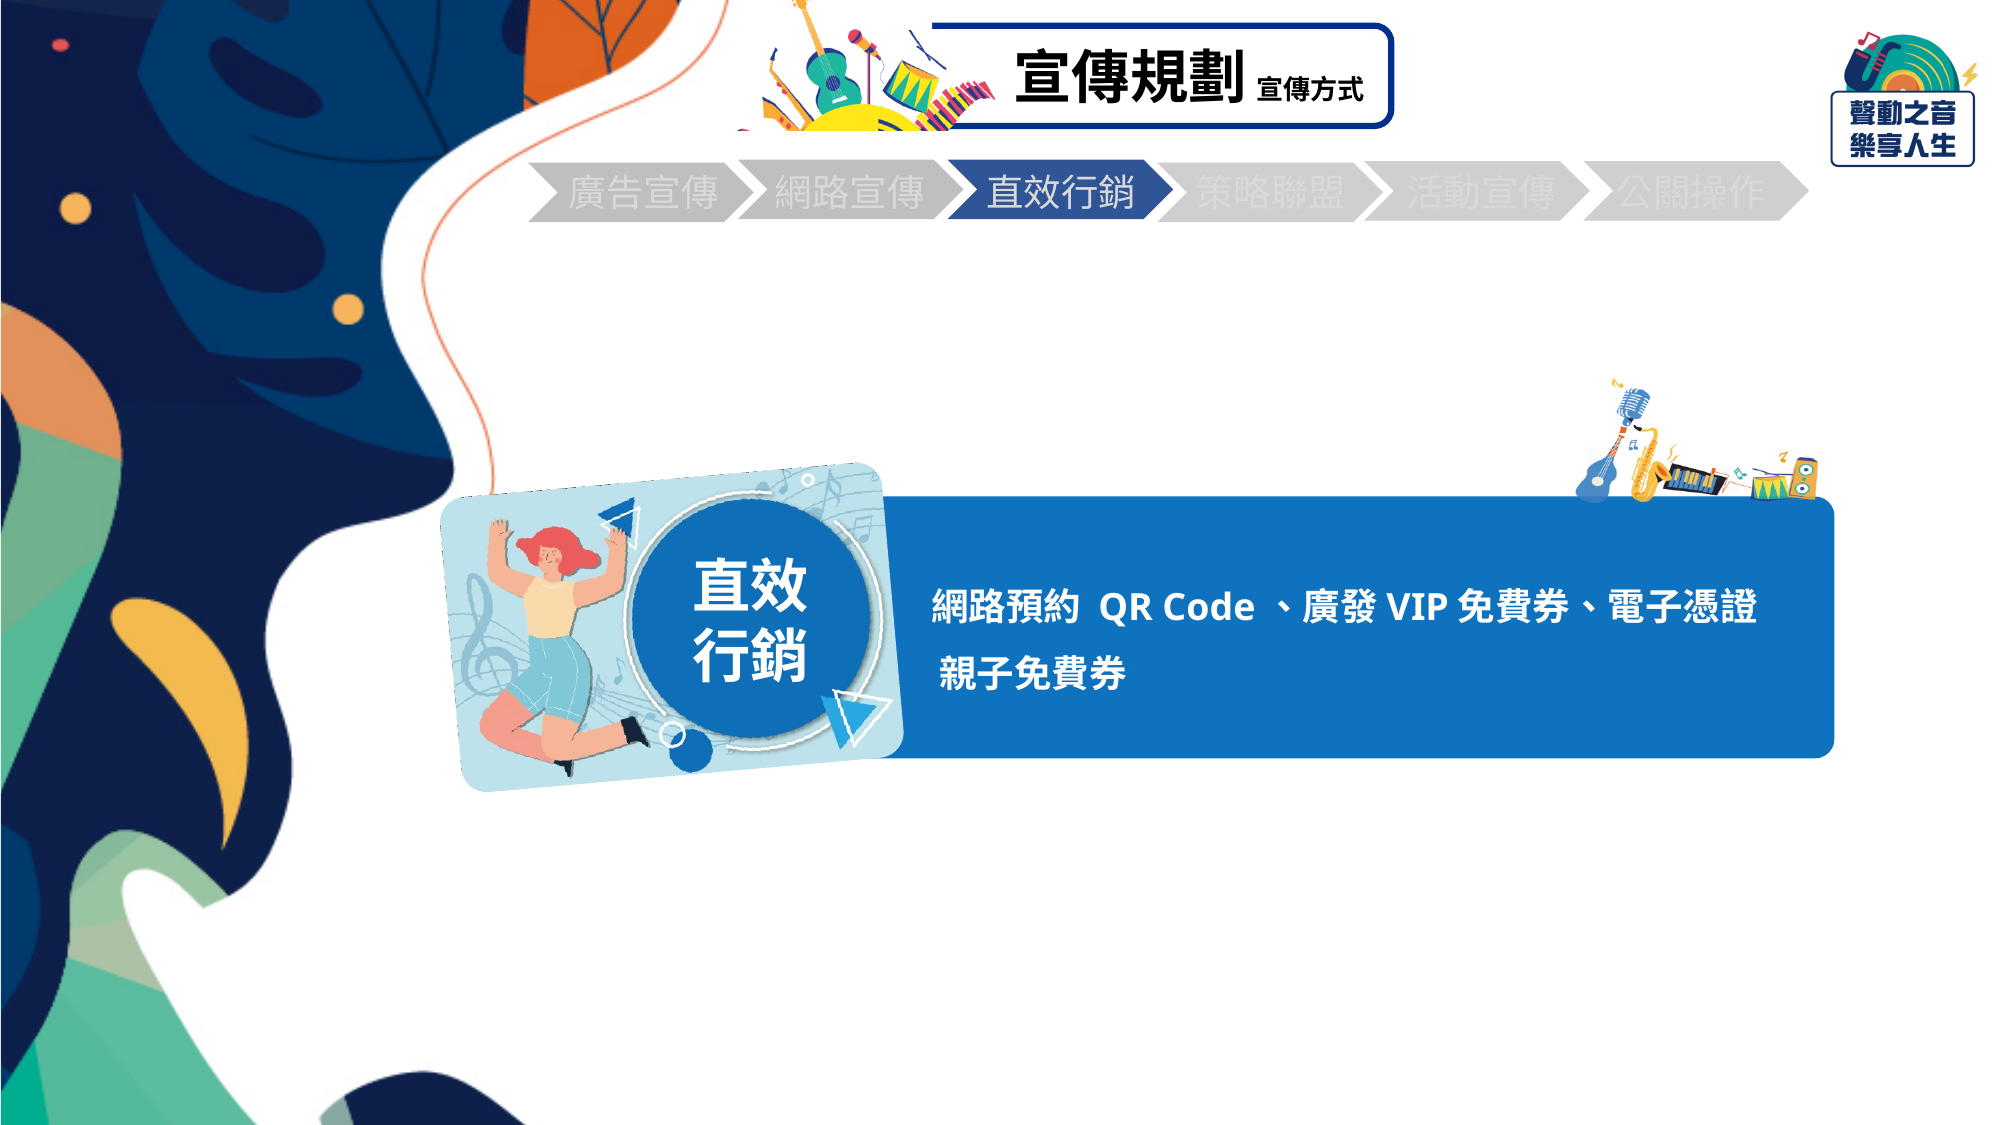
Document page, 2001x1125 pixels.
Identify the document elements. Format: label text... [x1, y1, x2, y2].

text_box 網路預約 QR Code、廣發VIP免費券、電子憑證 親子免費券 [894, 494, 1837, 761]
picture [0, 0, 2000, 1125]
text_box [716, 0, 1392, 131]
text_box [528, 159, 1810, 222]
